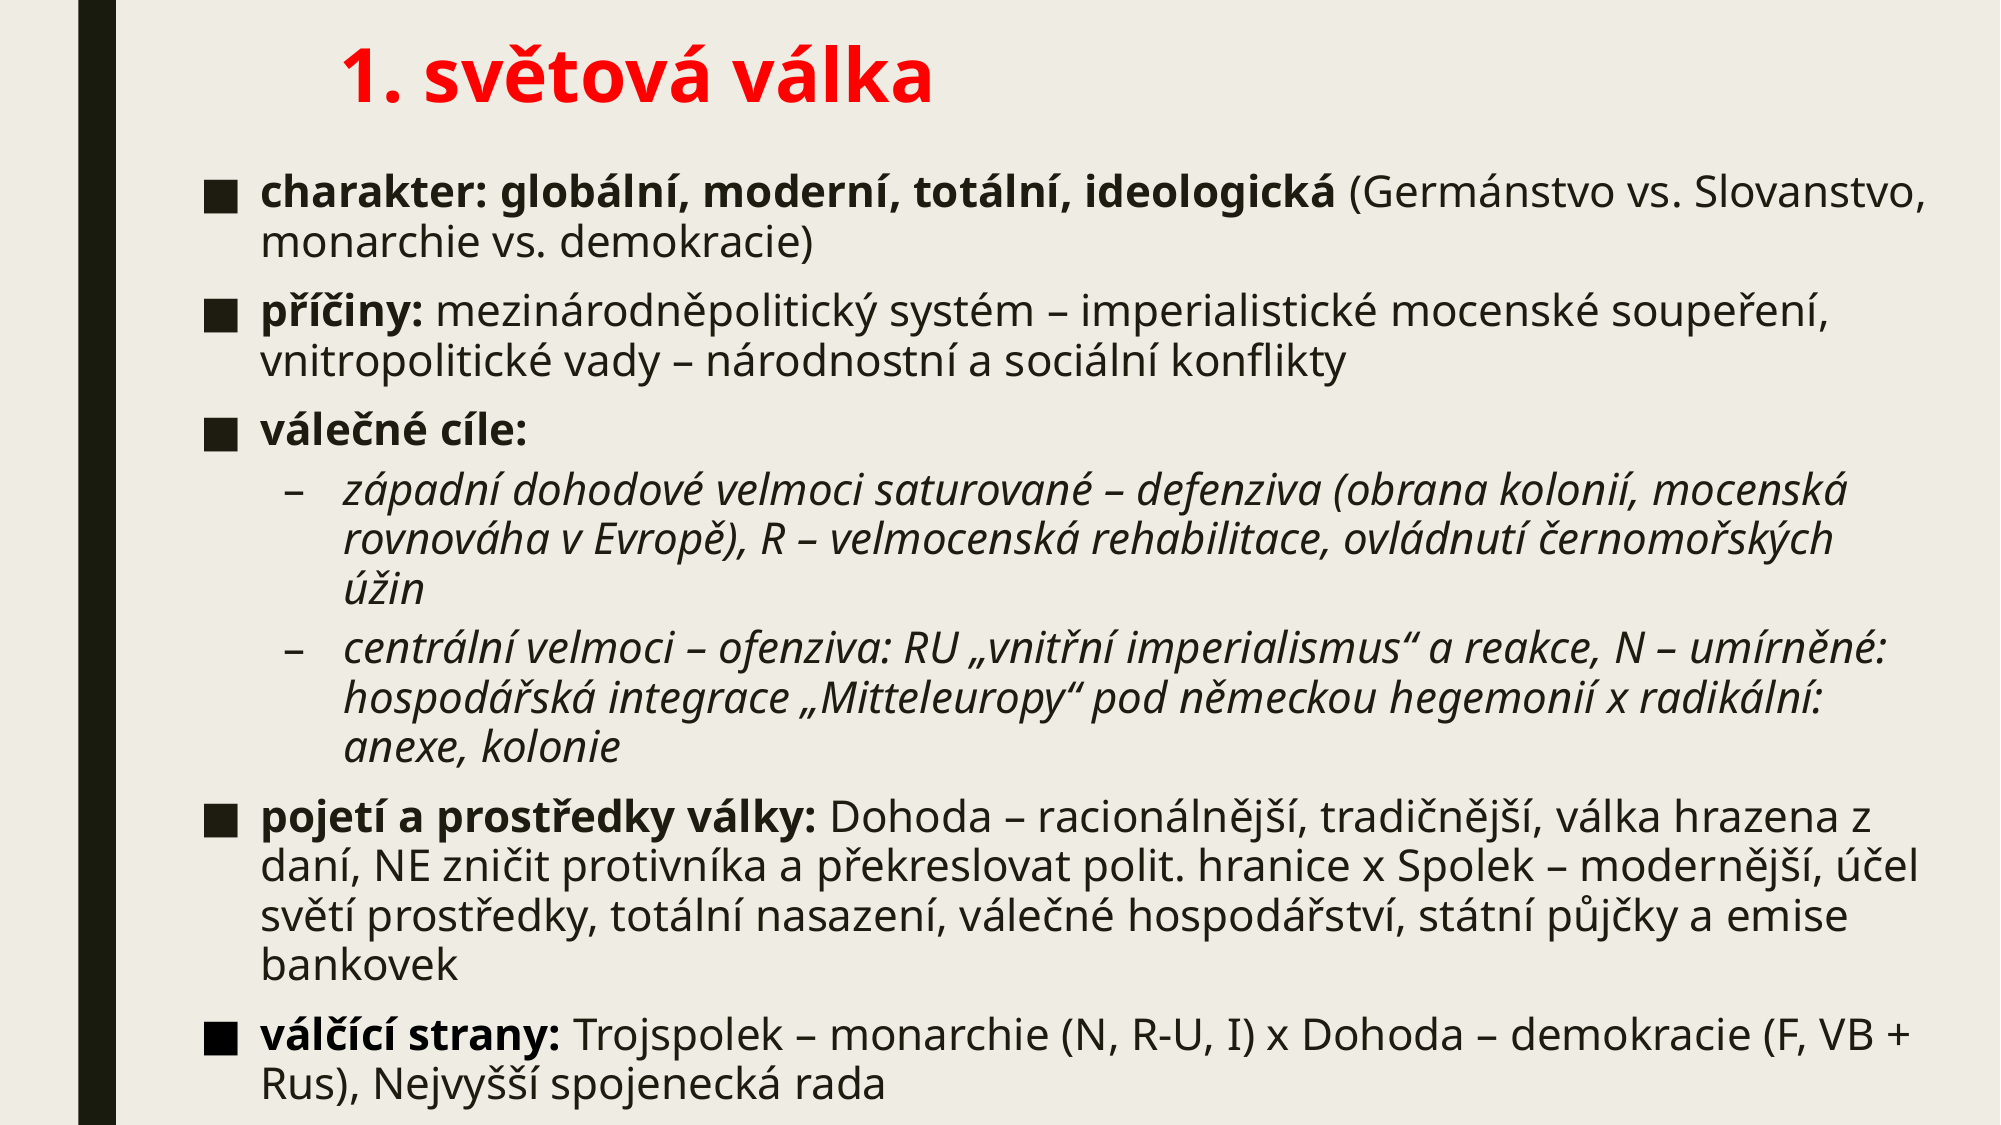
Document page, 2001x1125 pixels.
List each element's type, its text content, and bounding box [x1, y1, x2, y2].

title 1. světová válka [324, 31, 1675, 149]
list charakter: globální, moderní, totální, ideologická (Germánstvo vs. Slovanstvo, monarchie vs. demokracie) příčiny: mezinárodněpolitický systém – imperialistické mocenské soupeření, vnitropolitické vady – národnostní a sociální konflikty válečné cíle: západní dohodové velmoci saturované – defenziva (obrana kolonií, mocenská rovnováha v Evropě), R – velmocenská rehabilitace, ovládnutí černomořských úžin centrální velmoci – ofenziva: RU „vnitřní imperialismus“ a reakce, N – umírněné: hospodářská integrace „Mitteleuropy“ pod německou hegemonií x radikální: anexe, kolonie pojetí a prostředky války: Dohoda – racionálnější, tradičnější, válka hrazena z daní, NE zničit protivníka a překreslovat polit. hranice x Spolek – modernější, účel světí prostředky, totální nasazení, válečné hospodářství, státní půjčky a emise bankovek válčící strany: Trojspolek – monarchie (N, R-U, I) x Dohoda – demokracie (F, VB + Rus), Nejvyšší spojenecká rada [184, 160, 1945, 1125]
